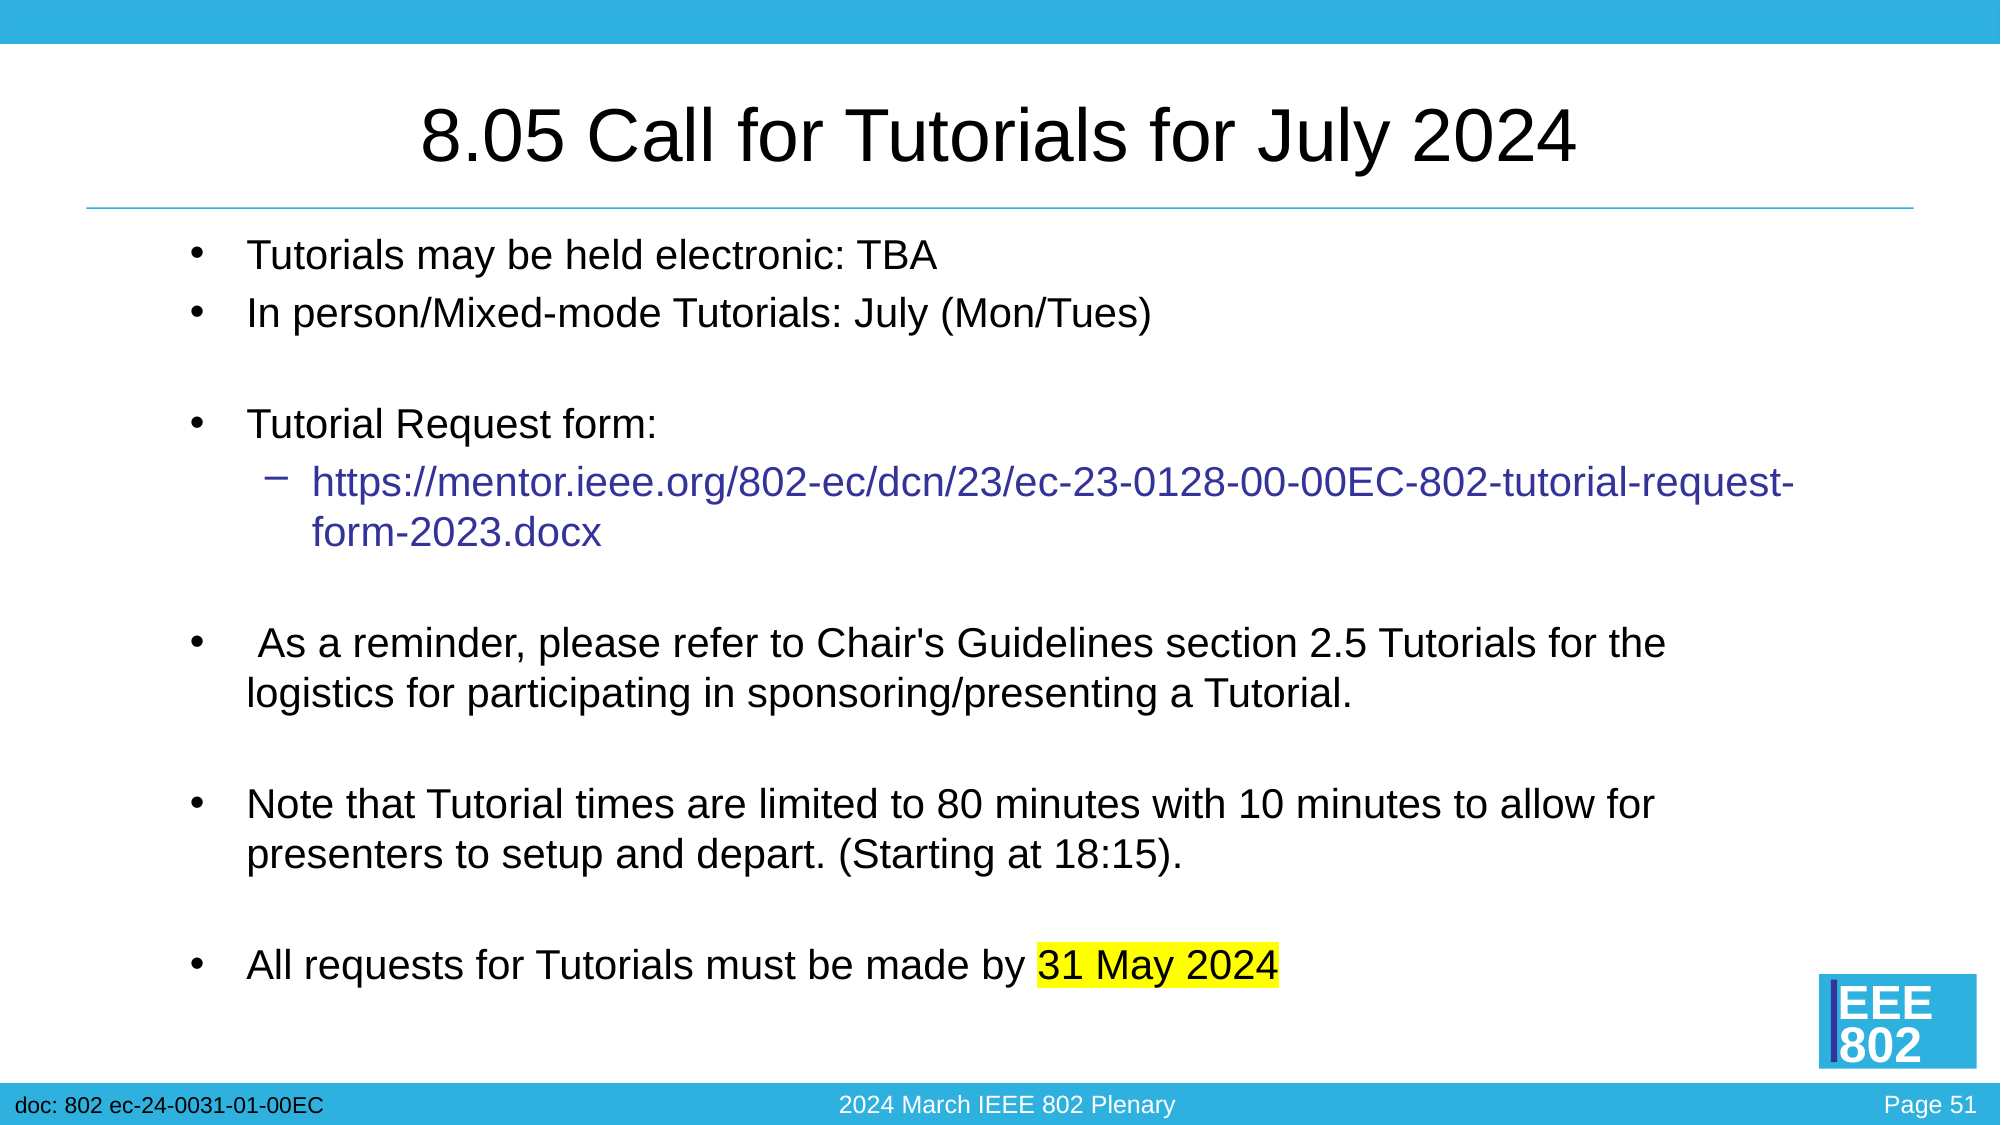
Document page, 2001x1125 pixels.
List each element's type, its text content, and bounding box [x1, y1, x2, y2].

list Tutorials may be held electronic: TBA In person/Mixed-mode Tutorials: July (Mon/Tues) Tutorial Request form: https://mentor.ieee.org/802-ec/dcn/23/ec-23-0128-00-00EC-802-tutorial-request-form-2023.docx As a reminder, please refer to Chair's Guidelines section 2.5 Tutorials for the logistics for participating in sponsoring/presenting a Tutorial. Note that Tutorial times are limited to 80 minutes with 10 minutes to allow for presenters to setup and depart. (Starting at 18:15). All requests for Tutorials must be made by 31 May 2024 [174, 220, 1813, 1059]
title 8.05 Call for Tutorials for July 2024 [99, 66, 1900, 197]
